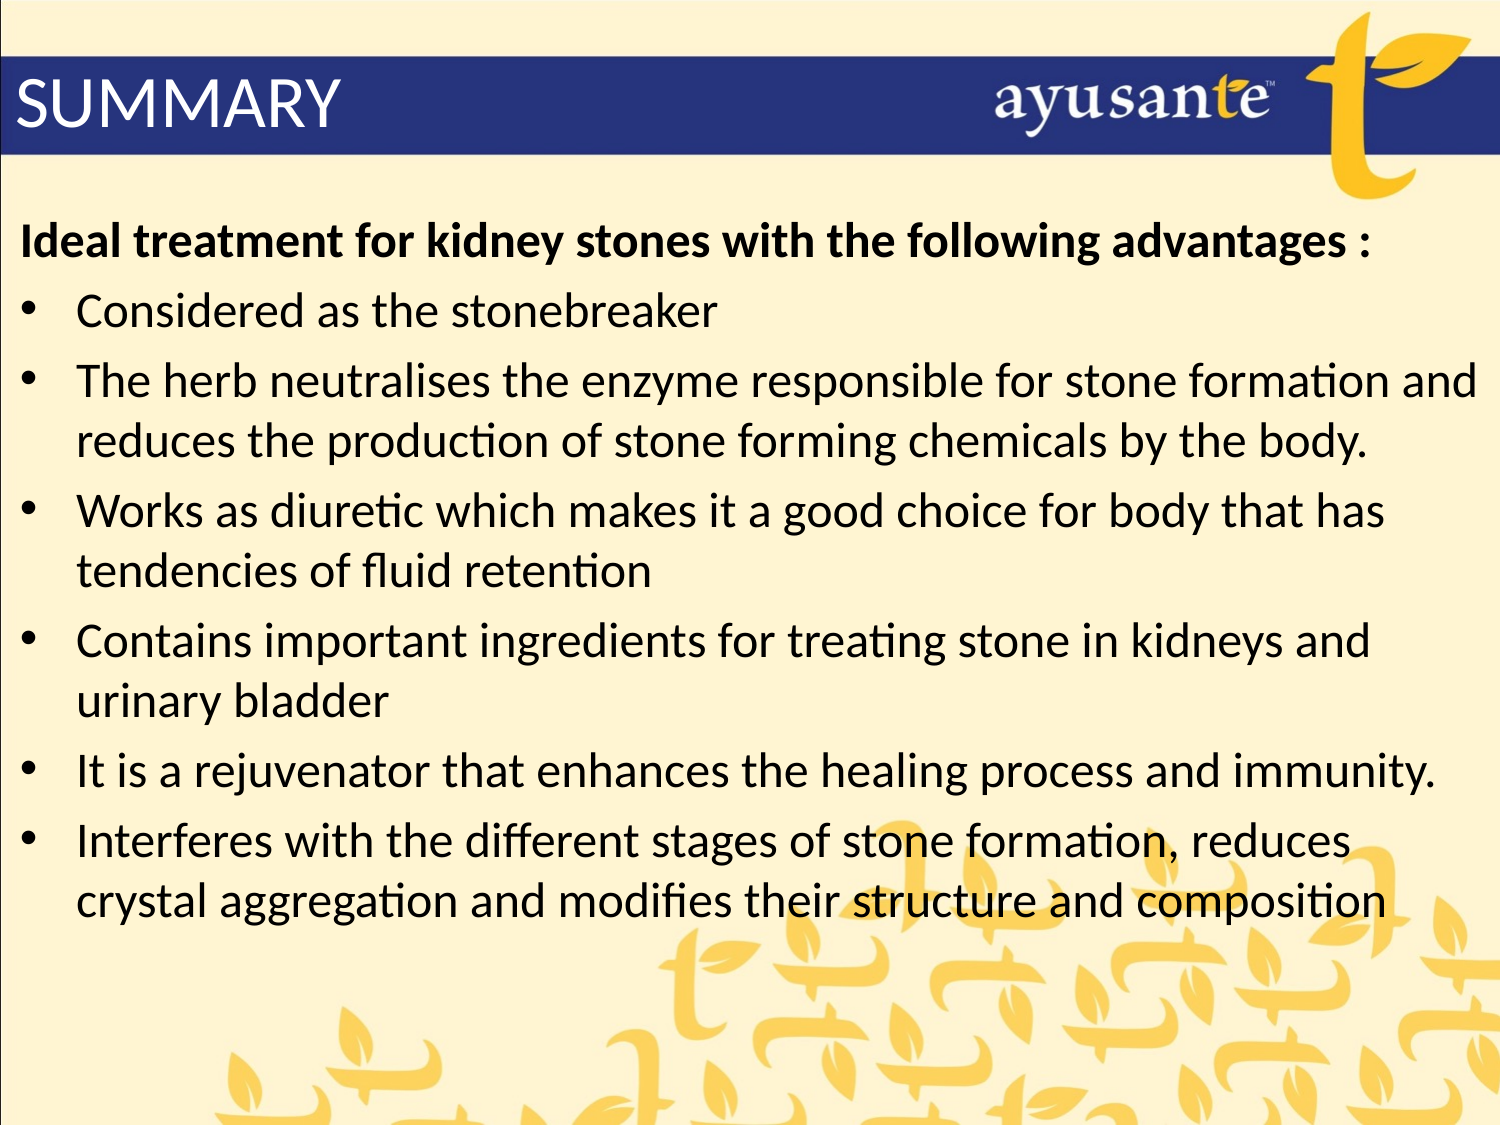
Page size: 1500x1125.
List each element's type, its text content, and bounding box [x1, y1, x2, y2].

picture [0, 0, 1500, 1125]
title SUMMARY [0, 45, 963, 150]
list Ideal treatment for kidney stones with the following advantages : Considered as the stonebreaker The herb neutralises the enzyme responsible for stone formation and reduces the production of stone forming chemicals by the body. Works as diuretic which makes it a good choice for body that has tendencies of fluid retention Contains important ingredients for treating stone in kidneys and urinary bladder It is a rejuvenator that enhances the healing process and immunity. Interferes with the different stages of stone formation, reduces crystal aggregation and modifies their structure and composition [4, 200, 1500, 943]
